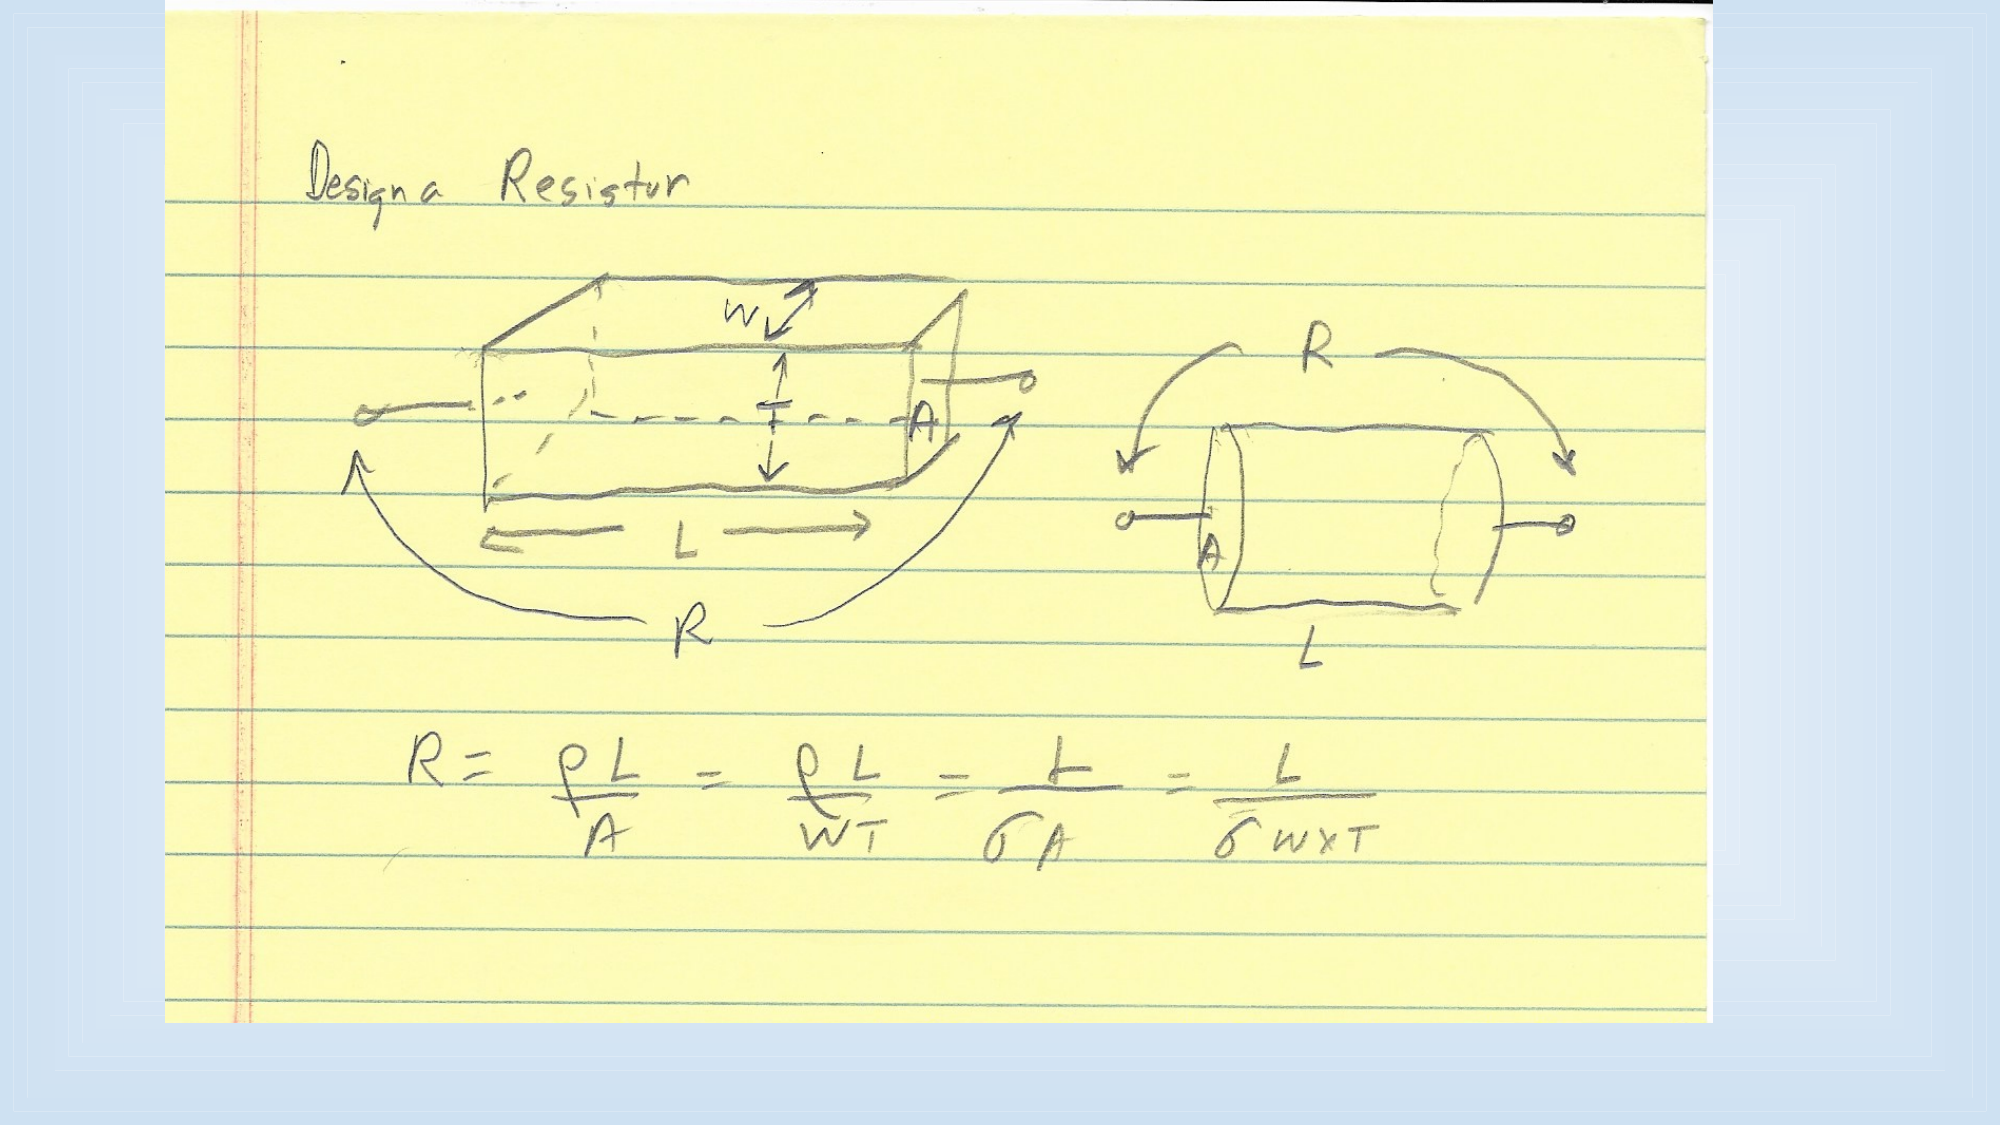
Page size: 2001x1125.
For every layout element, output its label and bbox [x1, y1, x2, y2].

picture [165, 0, 1713, 1023]
